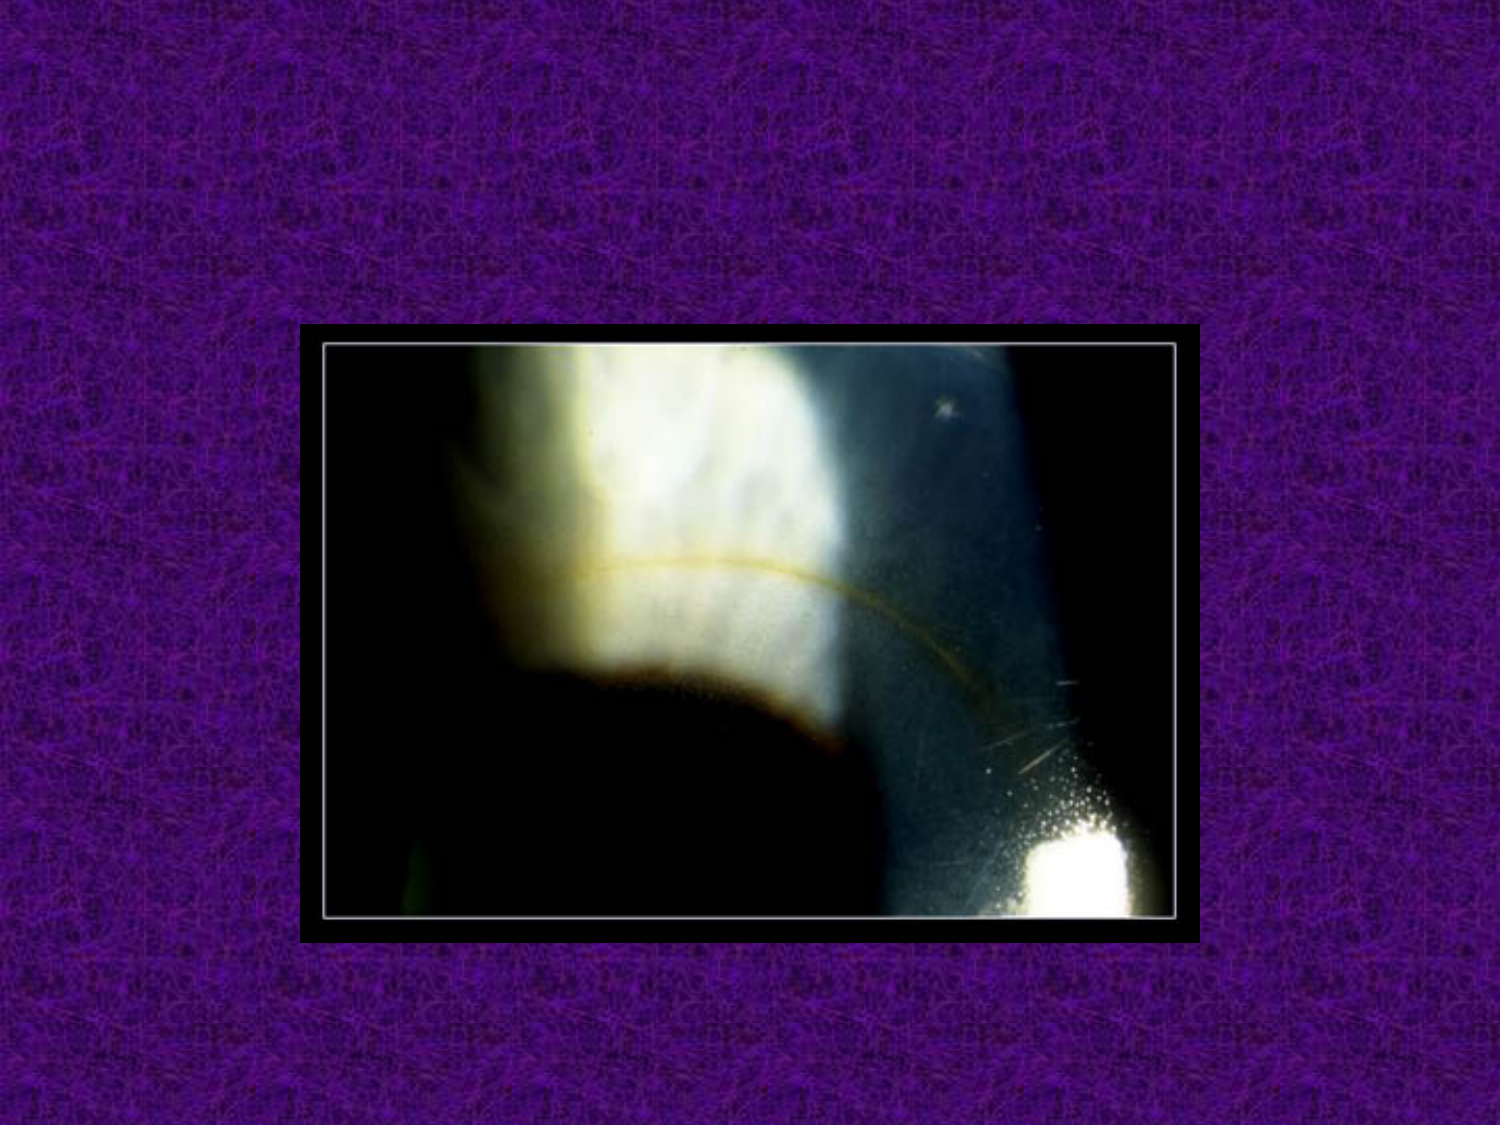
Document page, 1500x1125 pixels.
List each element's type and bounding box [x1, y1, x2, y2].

picture [0, 0, 1500, 1125]
list [299, 324, 1201, 944]
